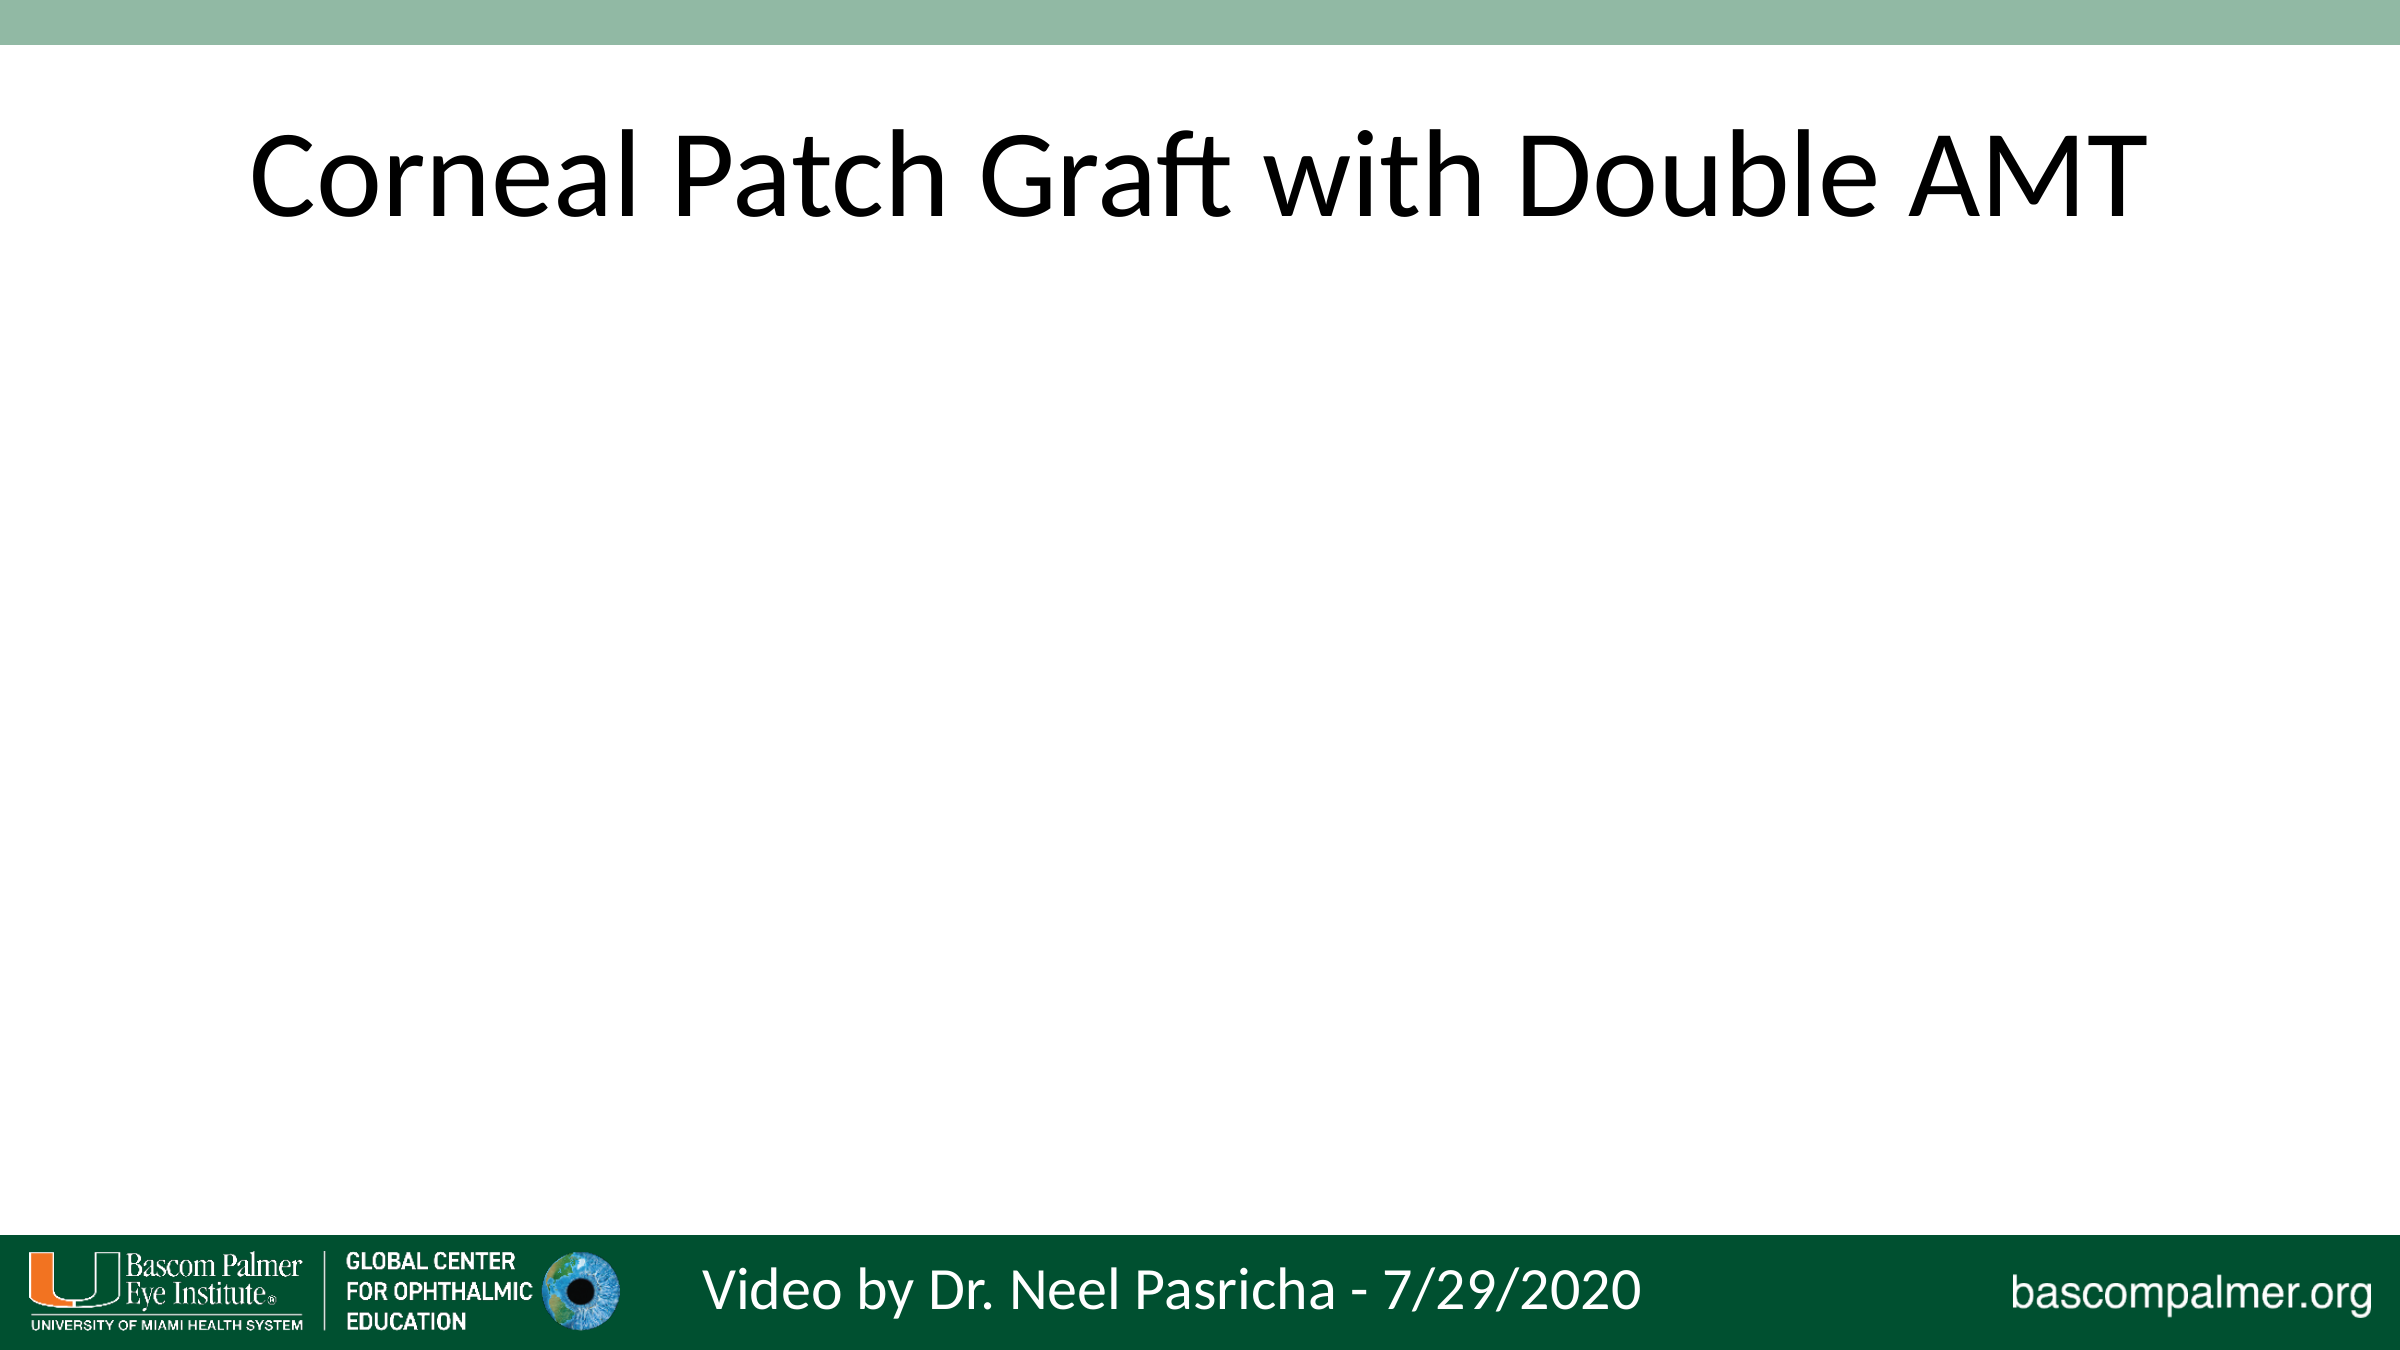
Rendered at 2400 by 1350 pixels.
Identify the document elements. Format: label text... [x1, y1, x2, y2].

text_box Video by Dr. Neel Pasricha - 7/29/2020 [687, 1242, 1675, 1329]
title Corneal Patch Graft with Double AMT [120, 54, 2280, 279]
picture [2013, 1274, 2371, 1318]
picture [29, 1251, 620, 1331]
